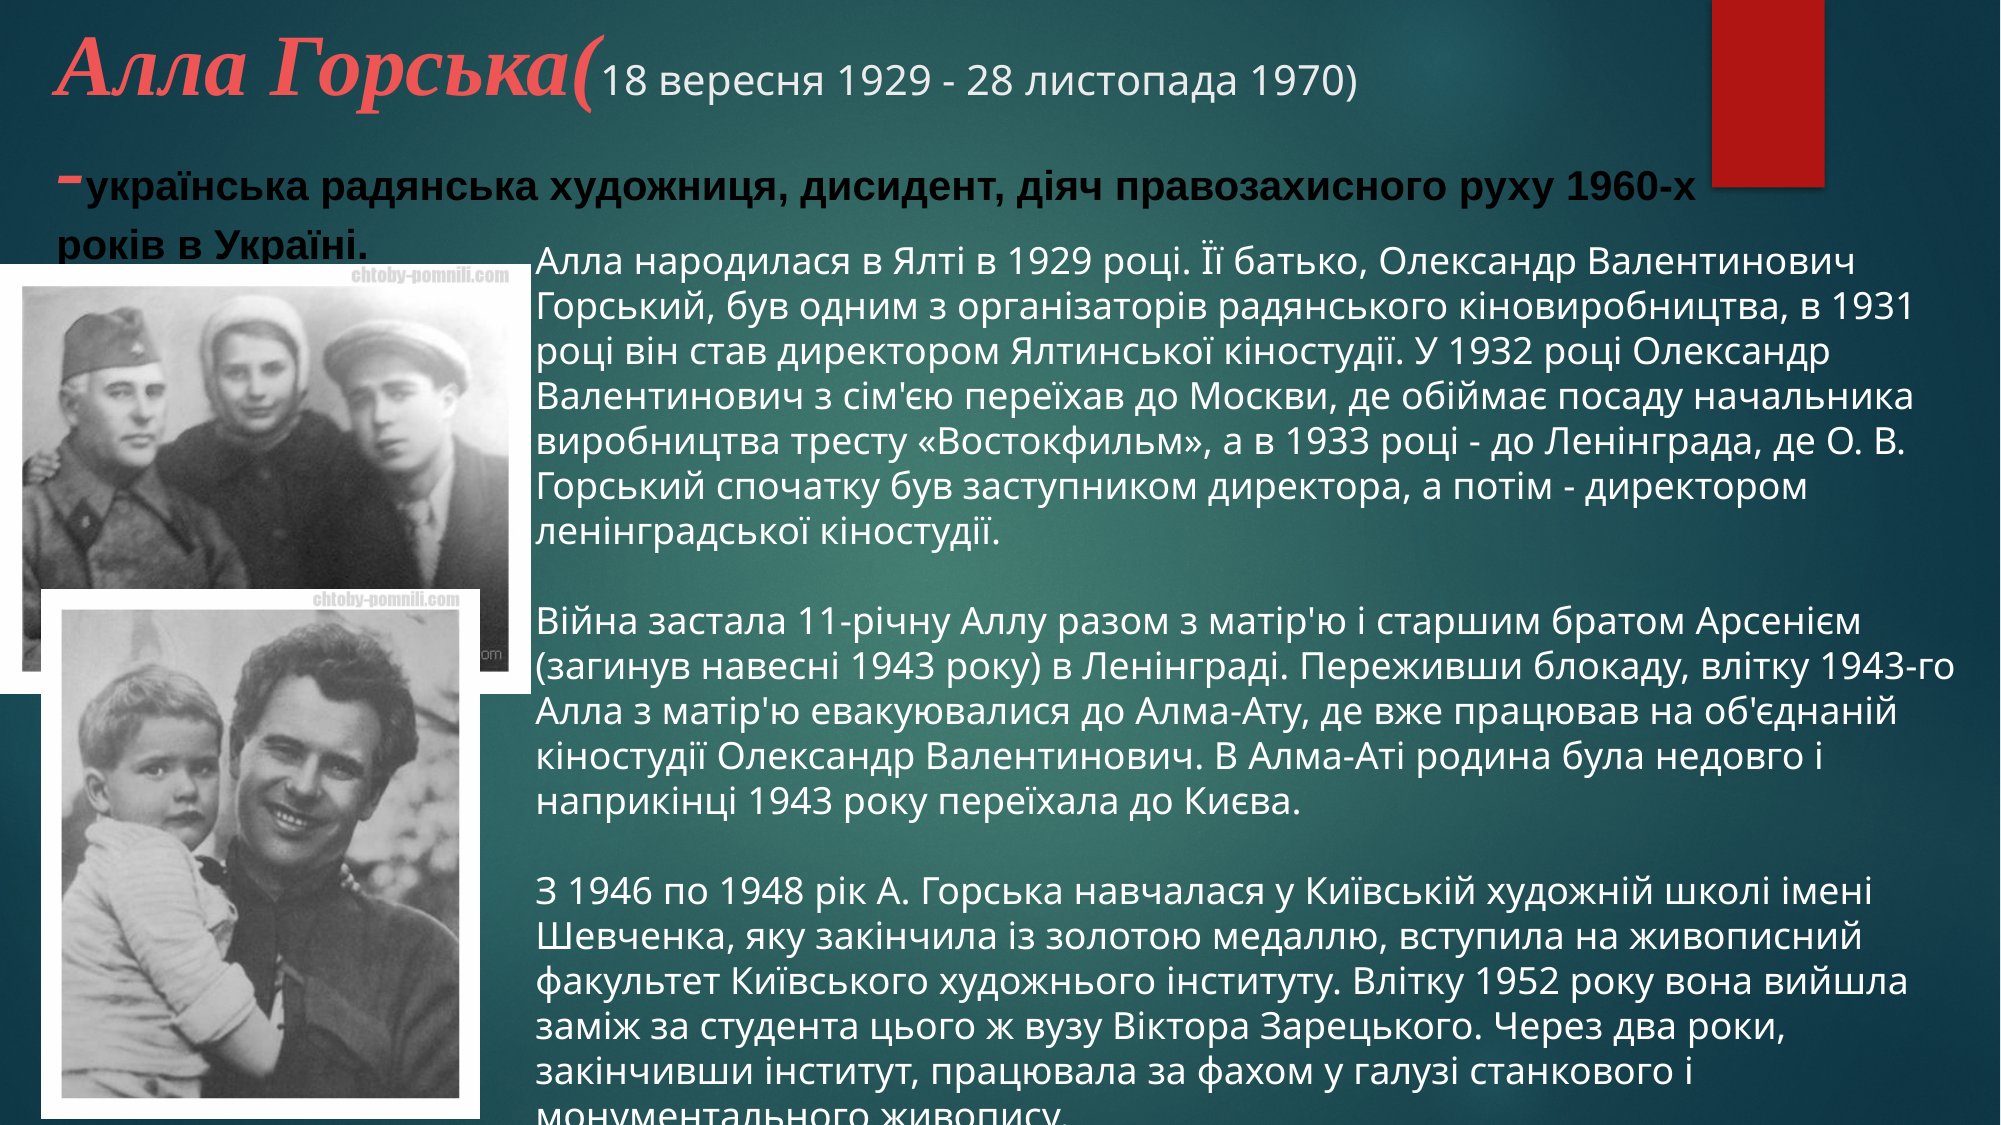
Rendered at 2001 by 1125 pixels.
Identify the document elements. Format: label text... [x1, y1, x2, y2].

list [0, 264, 531, 694]
picture [0, 588, 520, 1125]
title Алла Горська(18 вересня 1929 - 28 листопада 1970) -українська радянська художниця, дисидент, діяч правозахисного руху 1960-х років в Україні. [41, 0, 1738, 262]
text_box Алла народилася в Ялті в 1929 році. Її батько, Олександр Валентинович Горський, був одним з організаторів радянського кіновиробництва, в 1931 році він став директором Ялтинської кіностудії. У 1932 році Олександр Валентинович з сім'єю переїхав до Москви, де обіймає посаду начальника виробництва тресту «Востокфильм», а в 1933 році - до Ленінграда, де О. В. Горський спочатку був заступником директора, а потім - директором ленінградської кіностудії. Війна застала 11-річну Аллу разом з матір'ю і старшим братом Арсенієм (загинув навесні 1943 року) в Ленінграді. Переживши блокаду, влітку 1943-го Алла з матір'ю евакуювалися до Алма-Ату, де вже працював на об'єднаній кіностудії Олександр Валентинович. В Алма-Аті родина була недовго і наприкінці 1943 року переїхала до Києва. З 1946 по 1948 рік А. Горська навчалася у Київській художній школі імені Шевченка, яку закінчила із золотою медаллю, вступила на живописний факультет Київського художнього інституту. Влітку 1952 року вона вийшла заміж за студента цього ж вузу Віктора Зарецького. Через два роки, закінчивши інститут, працювала за фахом у галузі станкового і монументального живопису. [520, 184, 1980, 1125]
